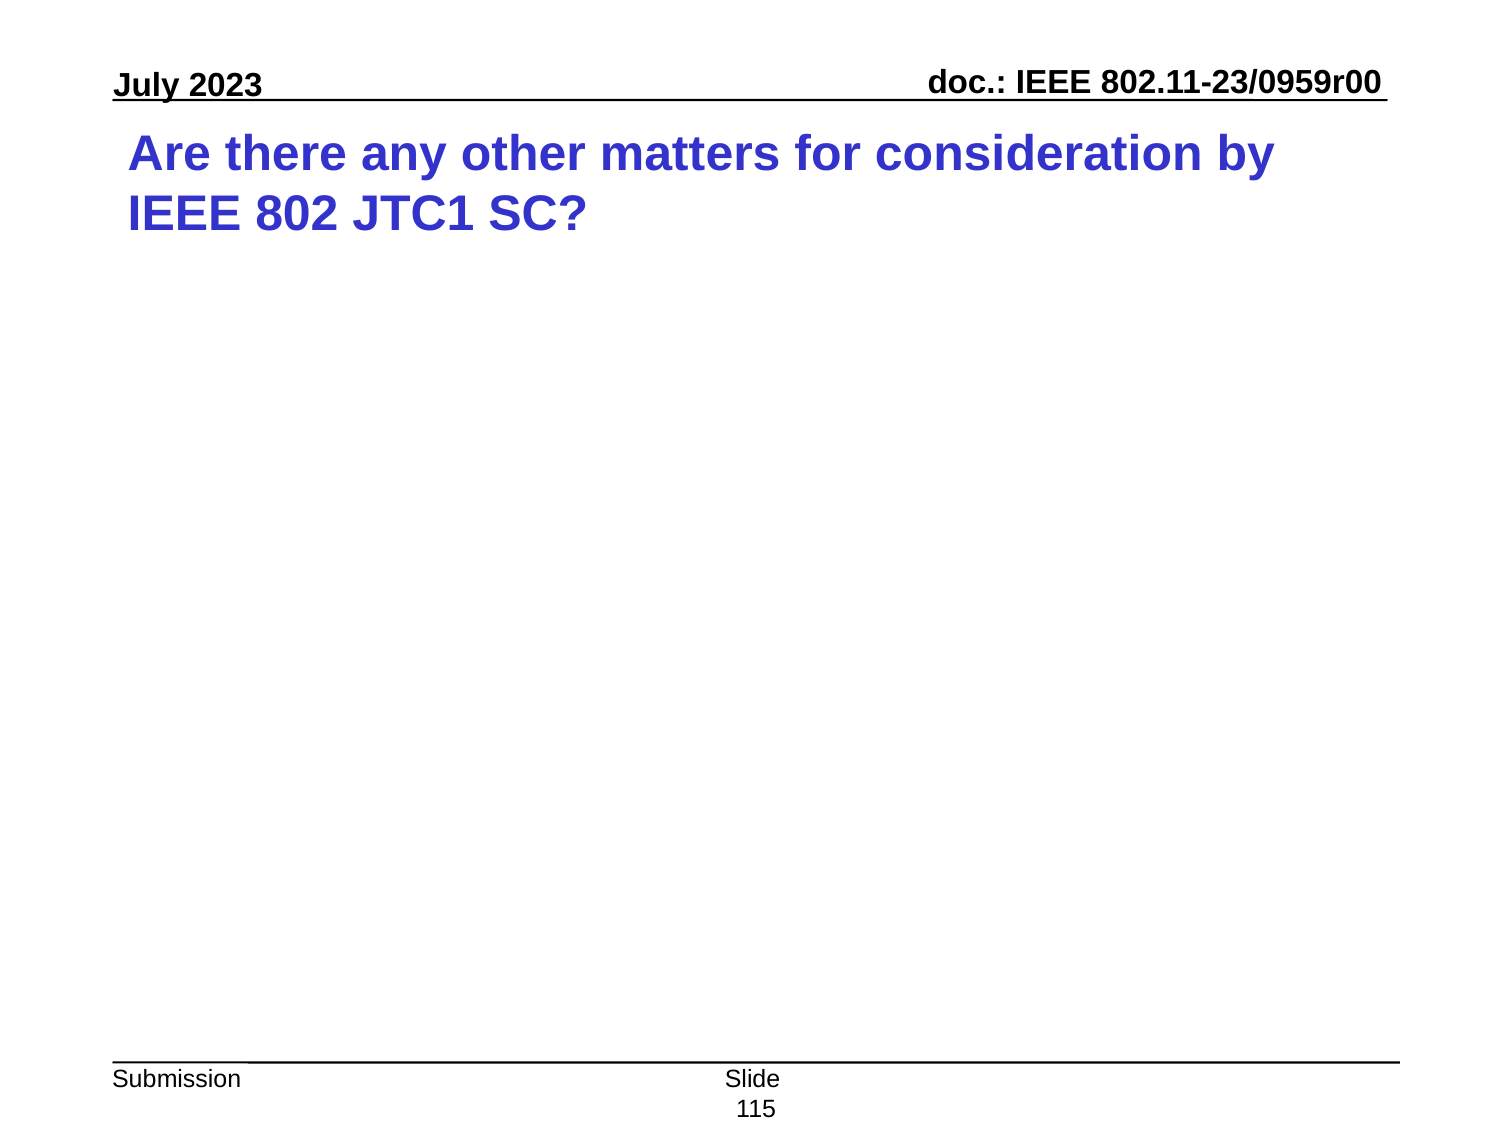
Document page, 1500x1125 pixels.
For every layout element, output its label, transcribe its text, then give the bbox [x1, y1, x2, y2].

slide_number Slide 115 [709, 1061, 803, 1093]
title Are there any other matters for consideration by IEEE 802 JTC1 SC? [112, 112, 1388, 288]
